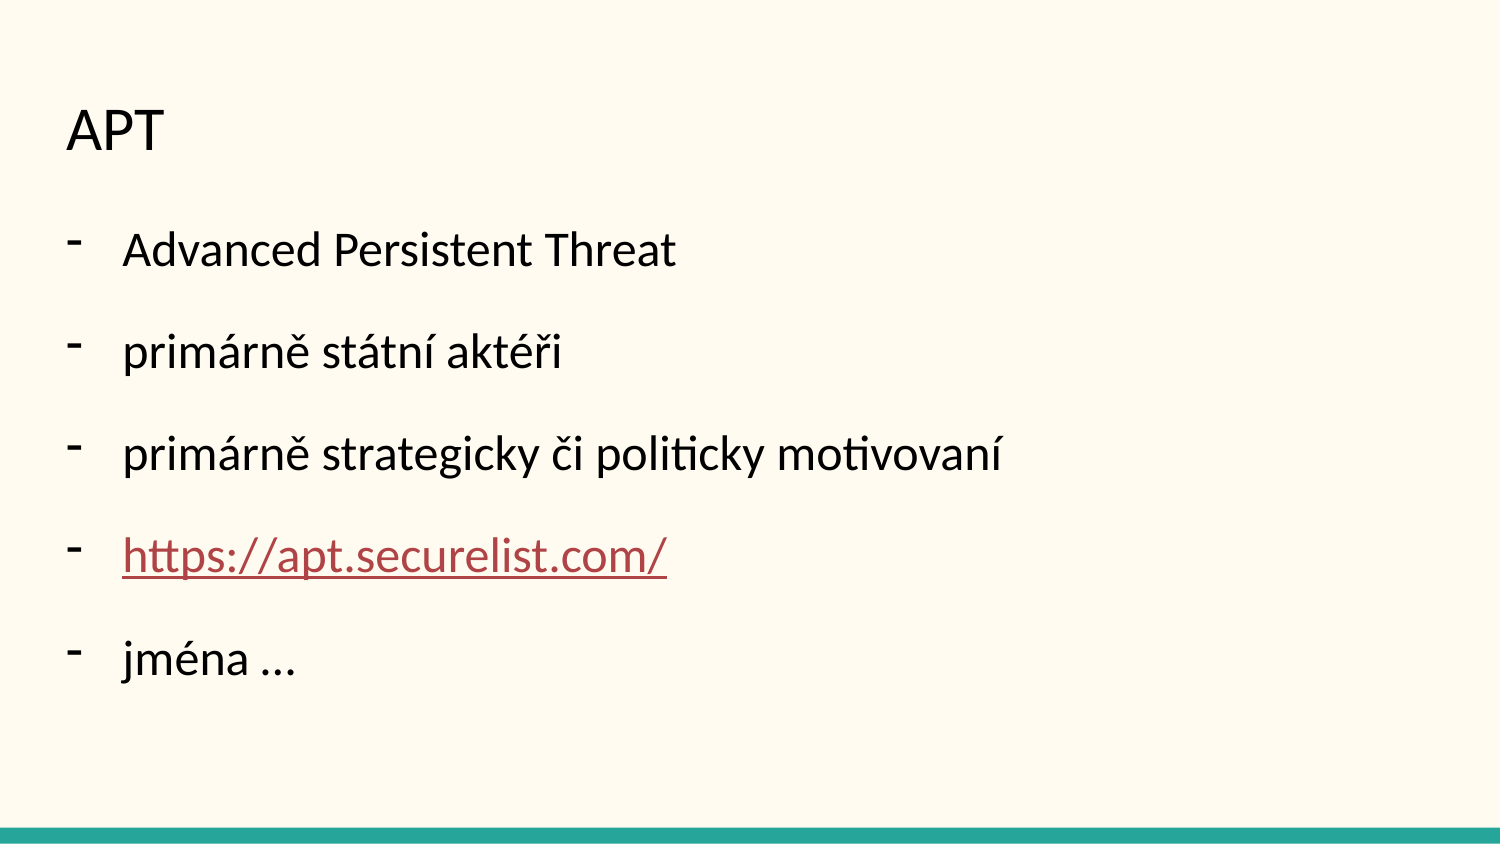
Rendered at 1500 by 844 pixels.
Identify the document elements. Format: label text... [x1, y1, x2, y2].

list Advanced Persistent Threat primárně státní aktéři primárně strategicky či politicky motivovaní https://apt.securelist.com/ jména … [51, 192, 1449, 750]
title APT [51, 72, 1449, 174]
